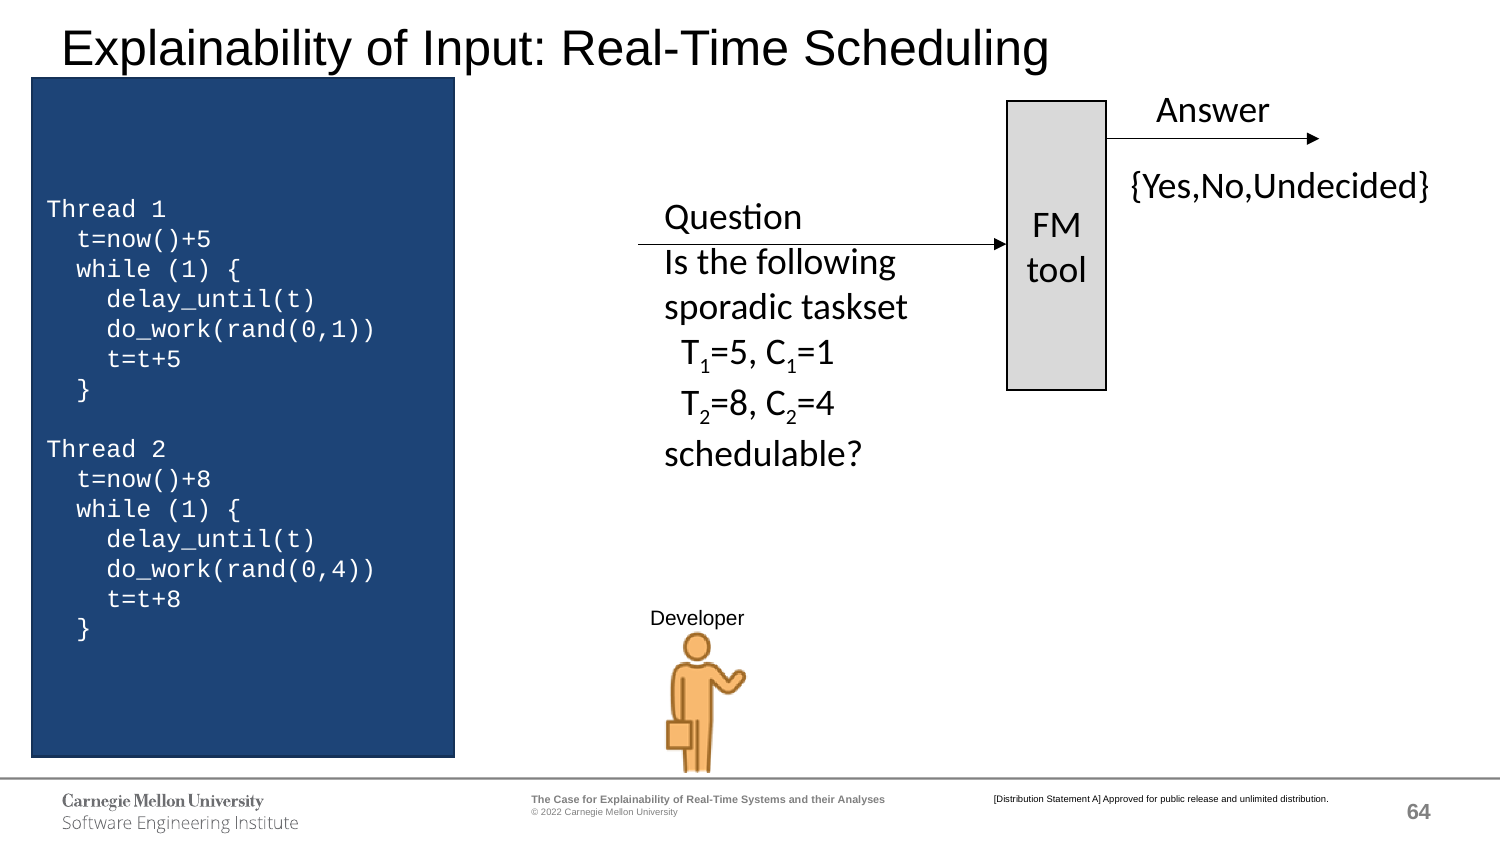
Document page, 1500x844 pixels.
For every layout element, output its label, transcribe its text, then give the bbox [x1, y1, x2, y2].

text_box Answer [1107, 78, 1320, 138]
text_box Question Is the following sporadic taskset T1=5, C1=1 T2=8, C2=4 schedulable? [649, 184, 996, 244]
text_box Developer [638, 604, 756, 630]
text_box Question Is the following sporadic taskset T1=5, C1=1 T2=8, C2=4 schedulable? [649, 245, 996, 482]
text_box Explainability of Input: Real-Time Scheduling [46, 14, 1434, 84]
picture [662, 629, 748, 774]
text_box {Yes,No,Undecided} [1106, 153, 1454, 214]
text_box Thread 1 t=now()+5 while (1) { delay_until(t) do_work(rand(0,1)) t=t+5 } Thread 2 t=now()+8 while (1) { delay_until(t) do_work(rand(0,4)) t=t+8 } [31, 77, 455, 758]
text_box FM tool [1006, 100, 1107, 391]
